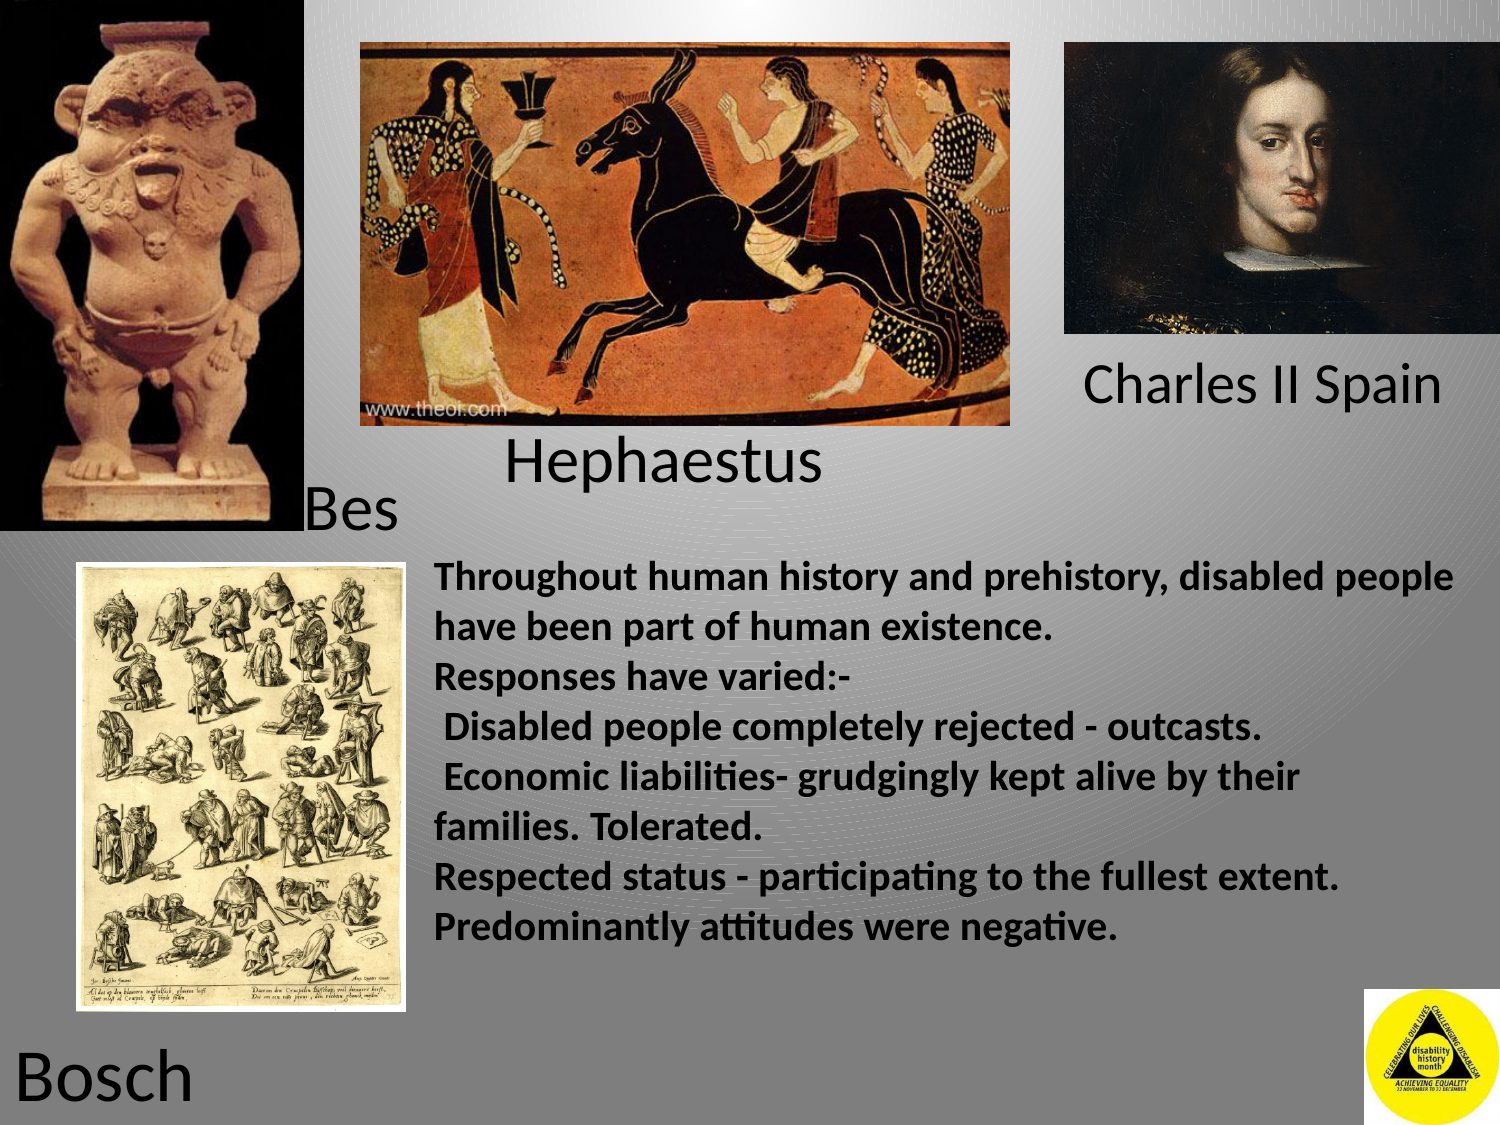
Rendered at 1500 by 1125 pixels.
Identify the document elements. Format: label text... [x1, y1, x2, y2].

text_box Bes [289, 456, 443, 551]
text_box Charles II Spain [1068, 342, 1500, 423]
text_box Throughout human history and prehistory, disabled people have been part of human existence. Responses have varied:- Disabled people completely rejected - outcasts. Economic liabilities- grudgingly kept alive by their families. Tolerated. Respected status - participating to the fullest extent. Predominantly attitudes were negative. [419, 491, 1471, 957]
picture [0, 0, 304, 531]
picture [76, 562, 406, 1013]
text_box Hephaestus [490, 434, 939, 491]
picture [1064, 42, 1500, 334]
text_box Bosch [0, 1018, 662, 1124]
picture [359, 42, 1011, 426]
picture [1363, 988, 1500, 1125]
